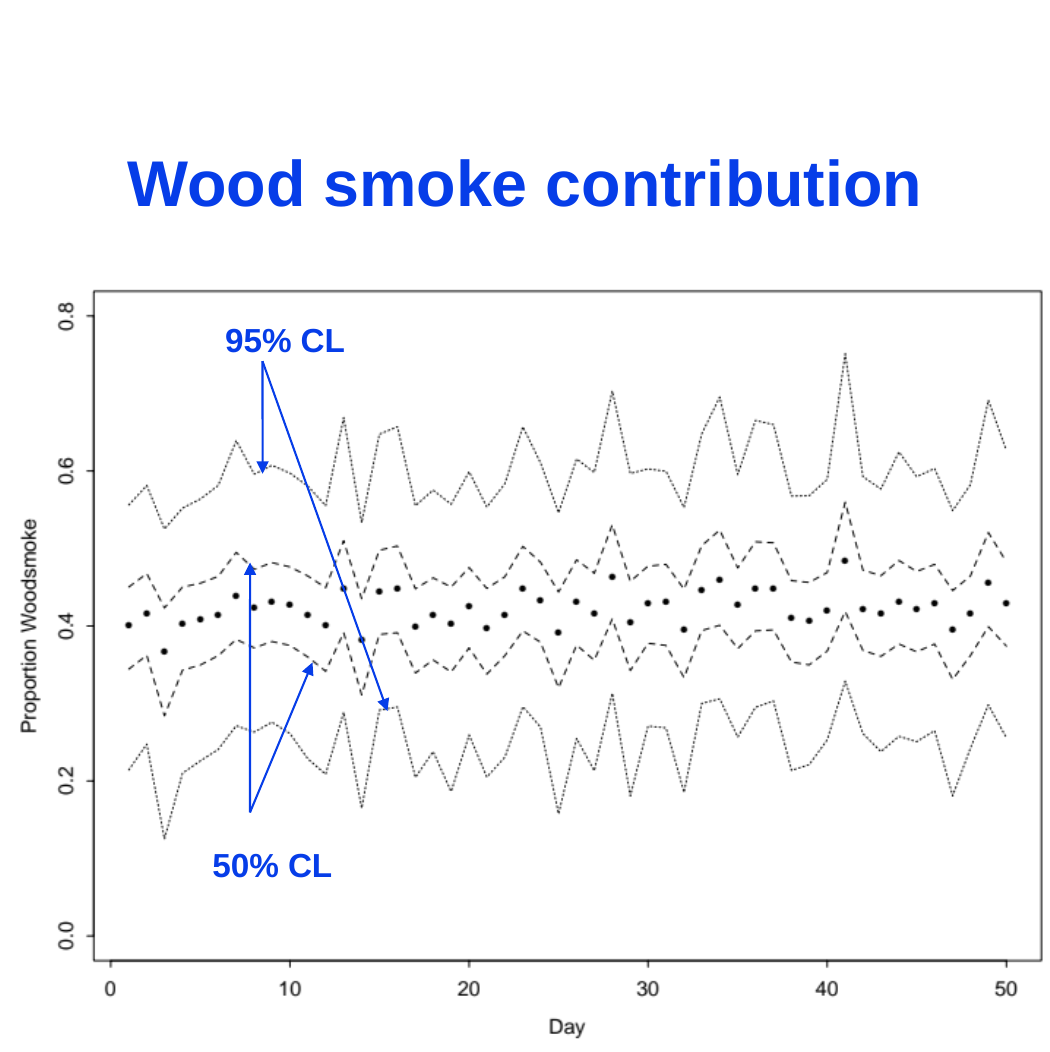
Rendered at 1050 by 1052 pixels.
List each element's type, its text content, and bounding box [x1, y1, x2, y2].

title Wood smoke contribution [78, 93, 972, 269]
picture [0, 279, 1050, 1051]
